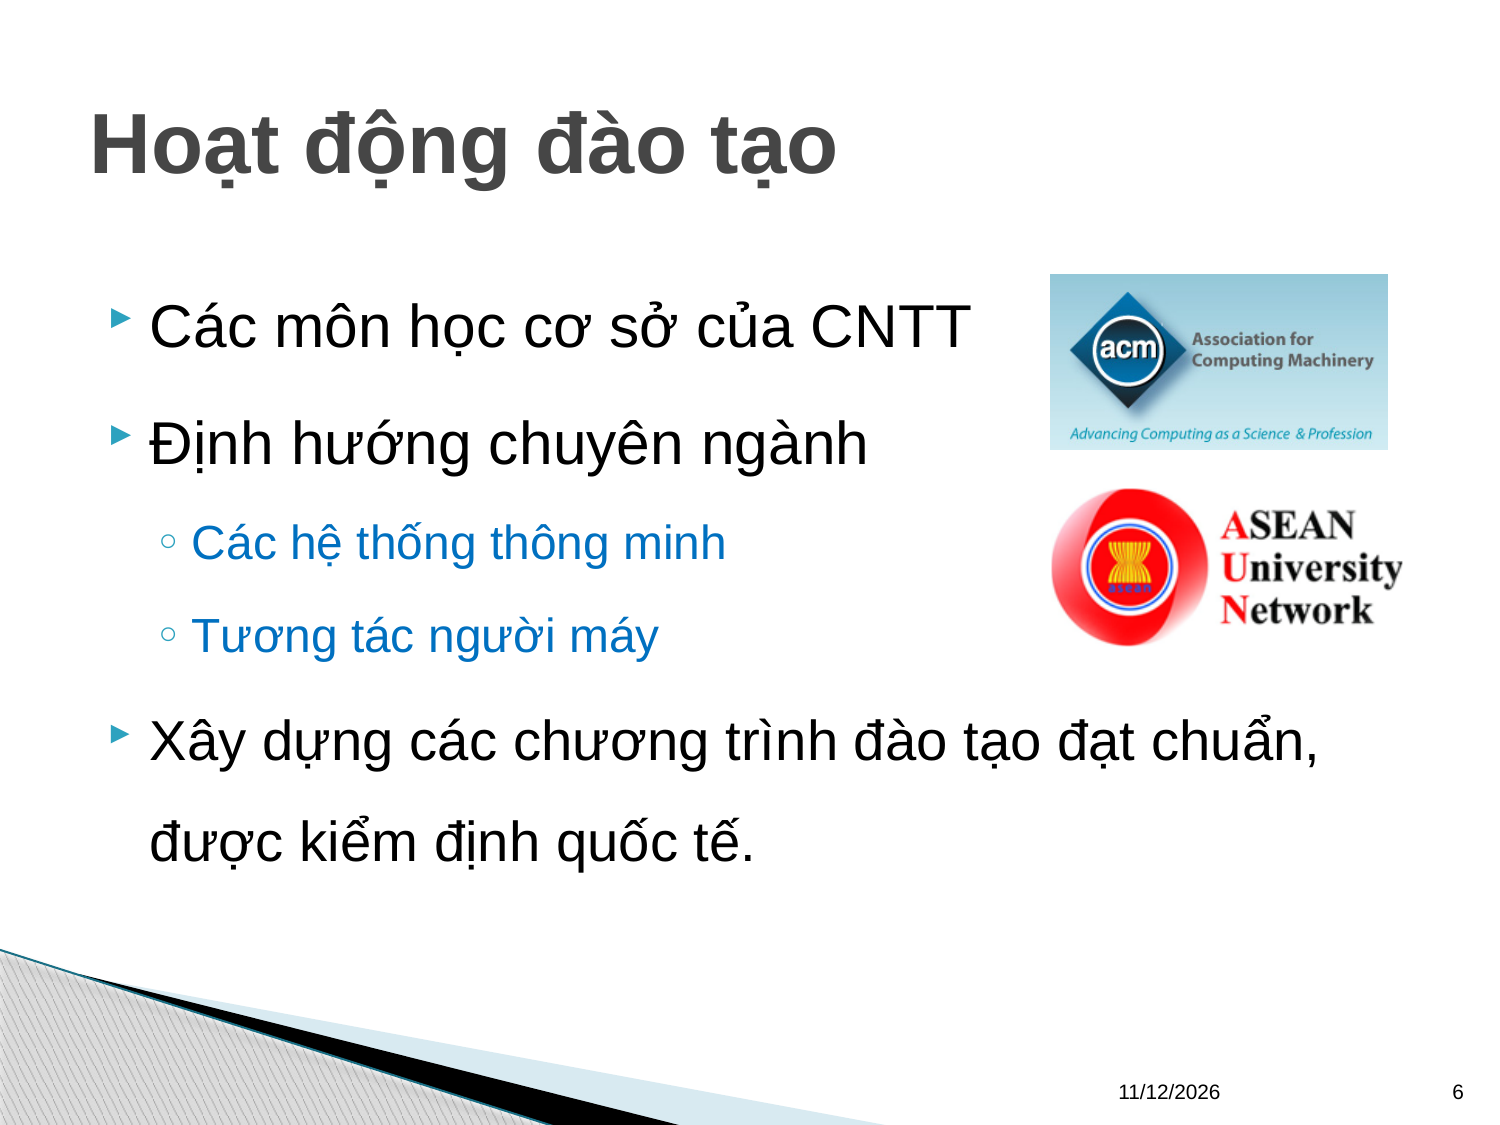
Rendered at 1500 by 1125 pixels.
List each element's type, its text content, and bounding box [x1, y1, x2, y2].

picture [1049, 487, 1407, 651]
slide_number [1103, 1051, 1418, 1112]
picture [1050, 274, 1388, 451]
slide_number 6 [1418, 1051, 1479, 1112]
list Các môn học cơ sở của CNTT Định hướng chuyên ngành Các hệ thống thông minh Tương tác người máy Xây dựng các chương trình đào tạo đạt chuẩn, được kiểm định quốc tế. [75, 243, 1425, 986]
title Hoạt động đào tạo [75, 45, 1425, 233]
